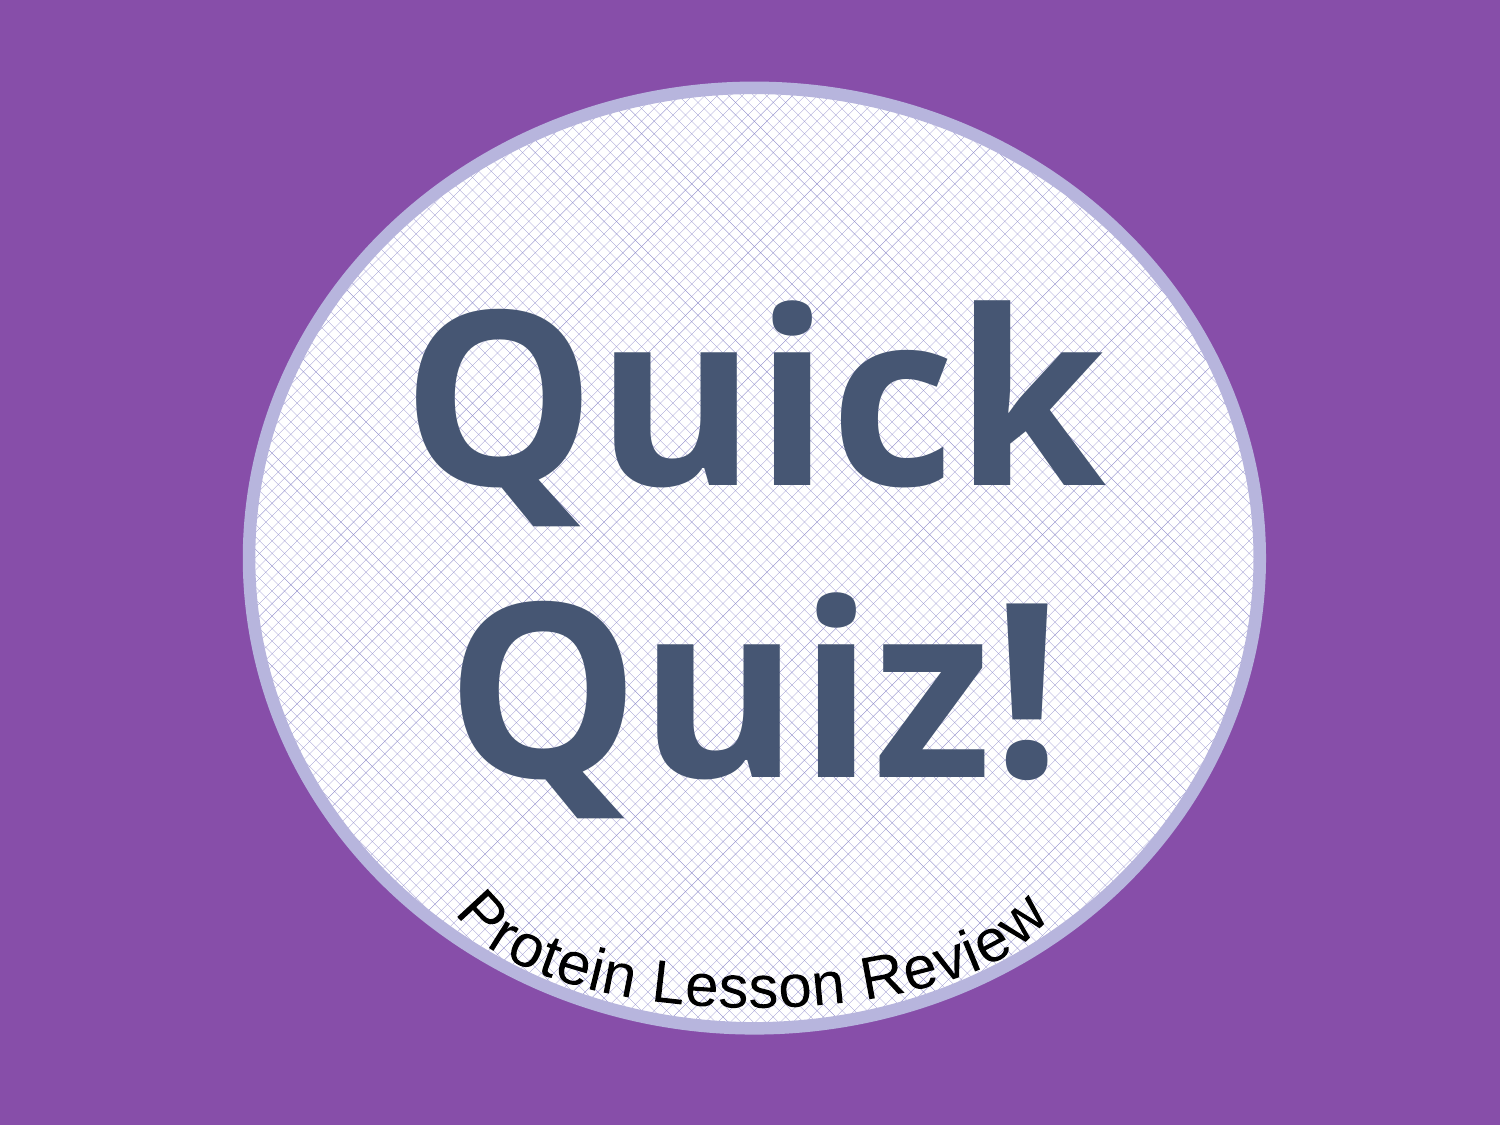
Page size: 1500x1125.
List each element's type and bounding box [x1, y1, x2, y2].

text_box [248, 87, 1261, 1029]
text_box [0, 0, 1500, 1125]
